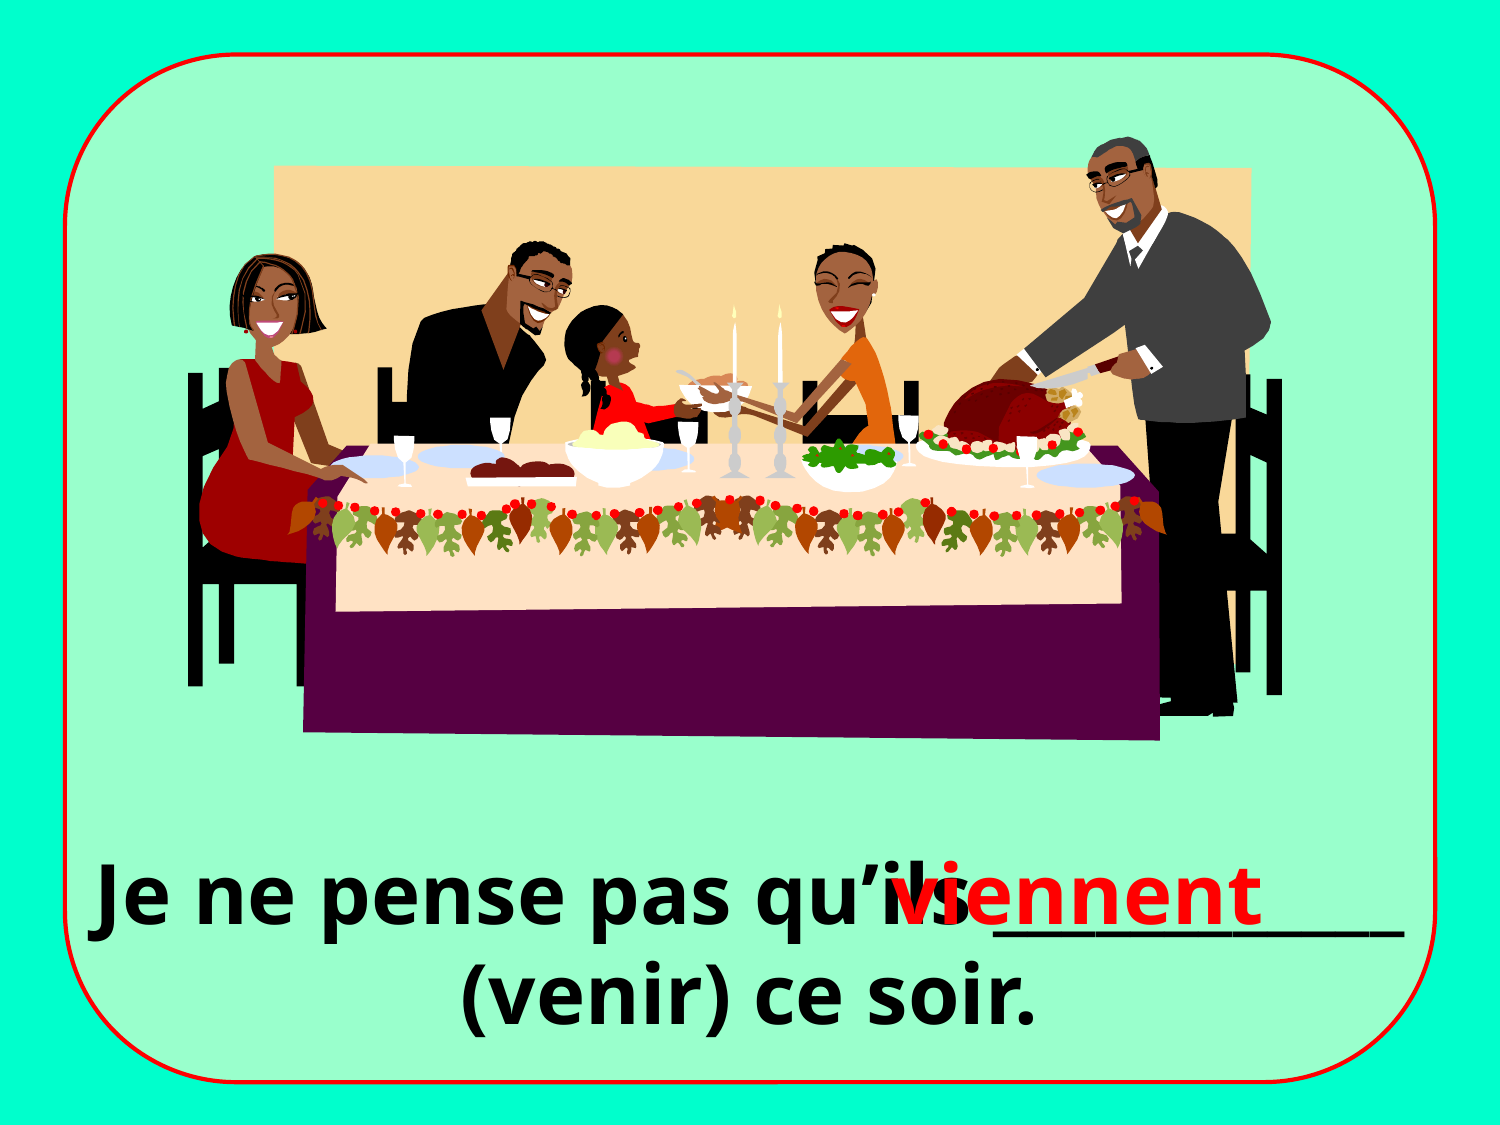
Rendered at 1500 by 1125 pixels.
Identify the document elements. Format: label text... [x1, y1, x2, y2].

picture [123, 77, 1341, 799]
text_box [62, 52, 1438, 978]
text_box viennent [820, 834, 1335, 949]
text_box Je ne pense pas qu’ils ____________ (venir) ce soir. [76, 834, 1424, 1049]
text_box [131, 1049, 1369, 1085]
